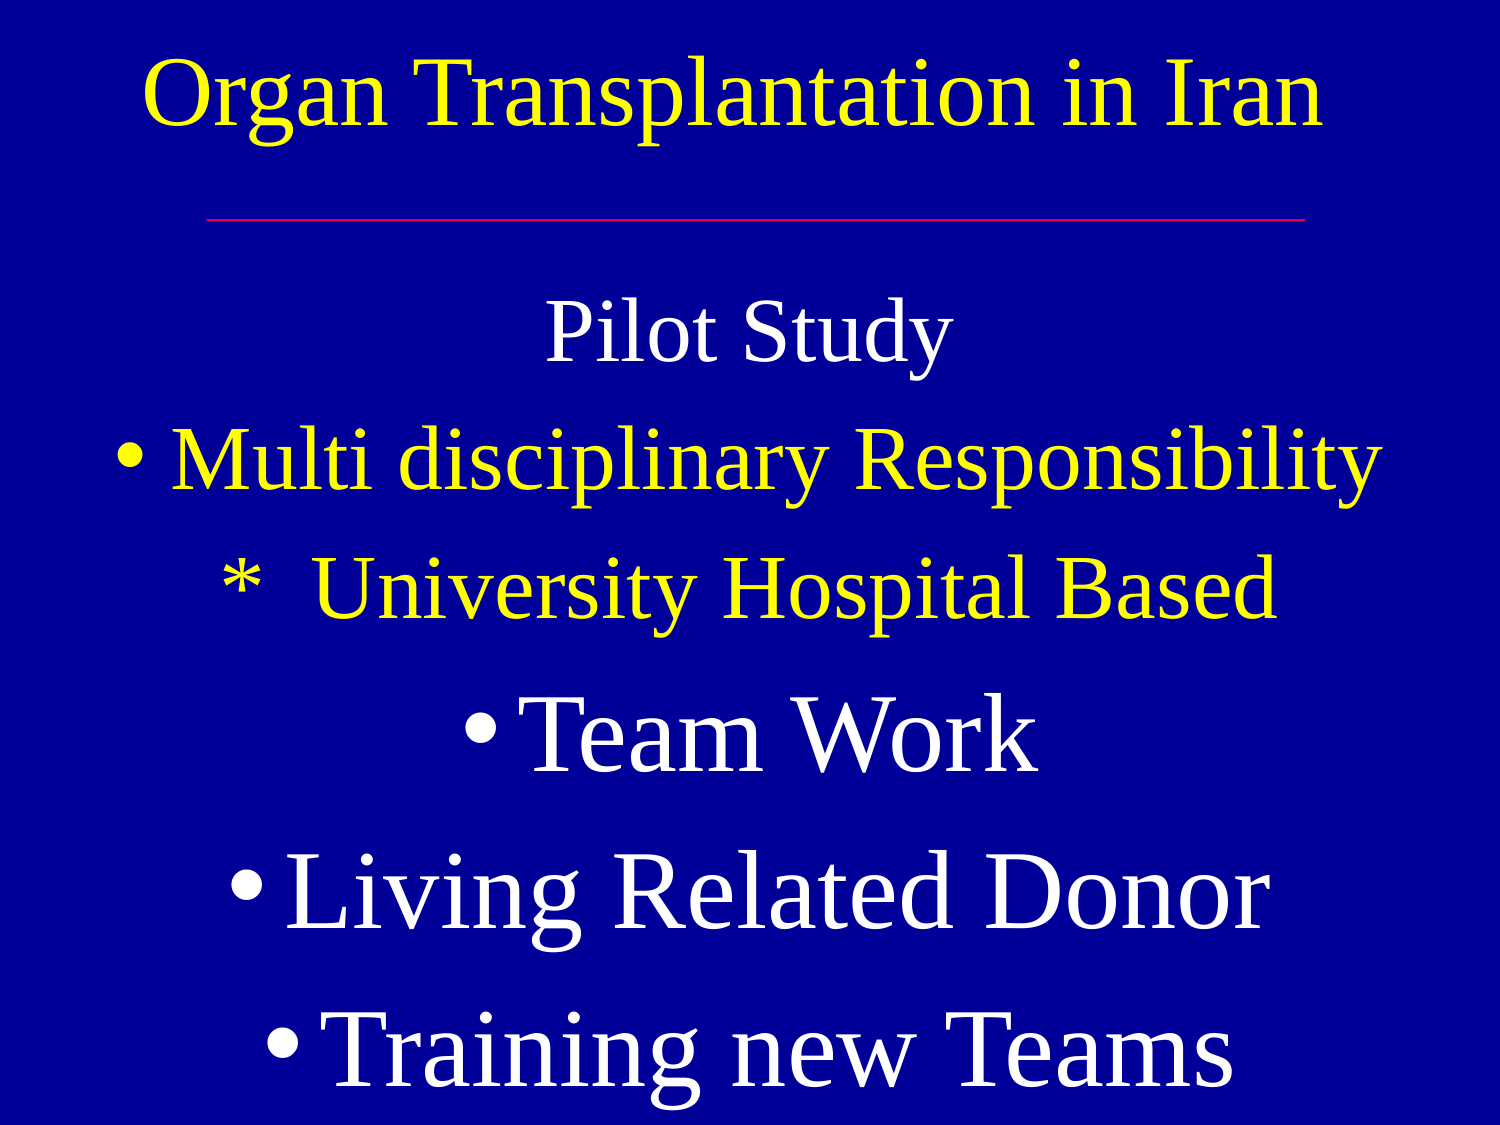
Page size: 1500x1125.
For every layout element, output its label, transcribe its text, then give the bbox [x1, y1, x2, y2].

list Pilot Study Multi disciplinary Responsibility * University Hospital Based Team Work Living Related Donor Training new Teams [74, 262, 1426, 1006]
title Organ Transplantation in Iran [58, 46, 1409, 235]
